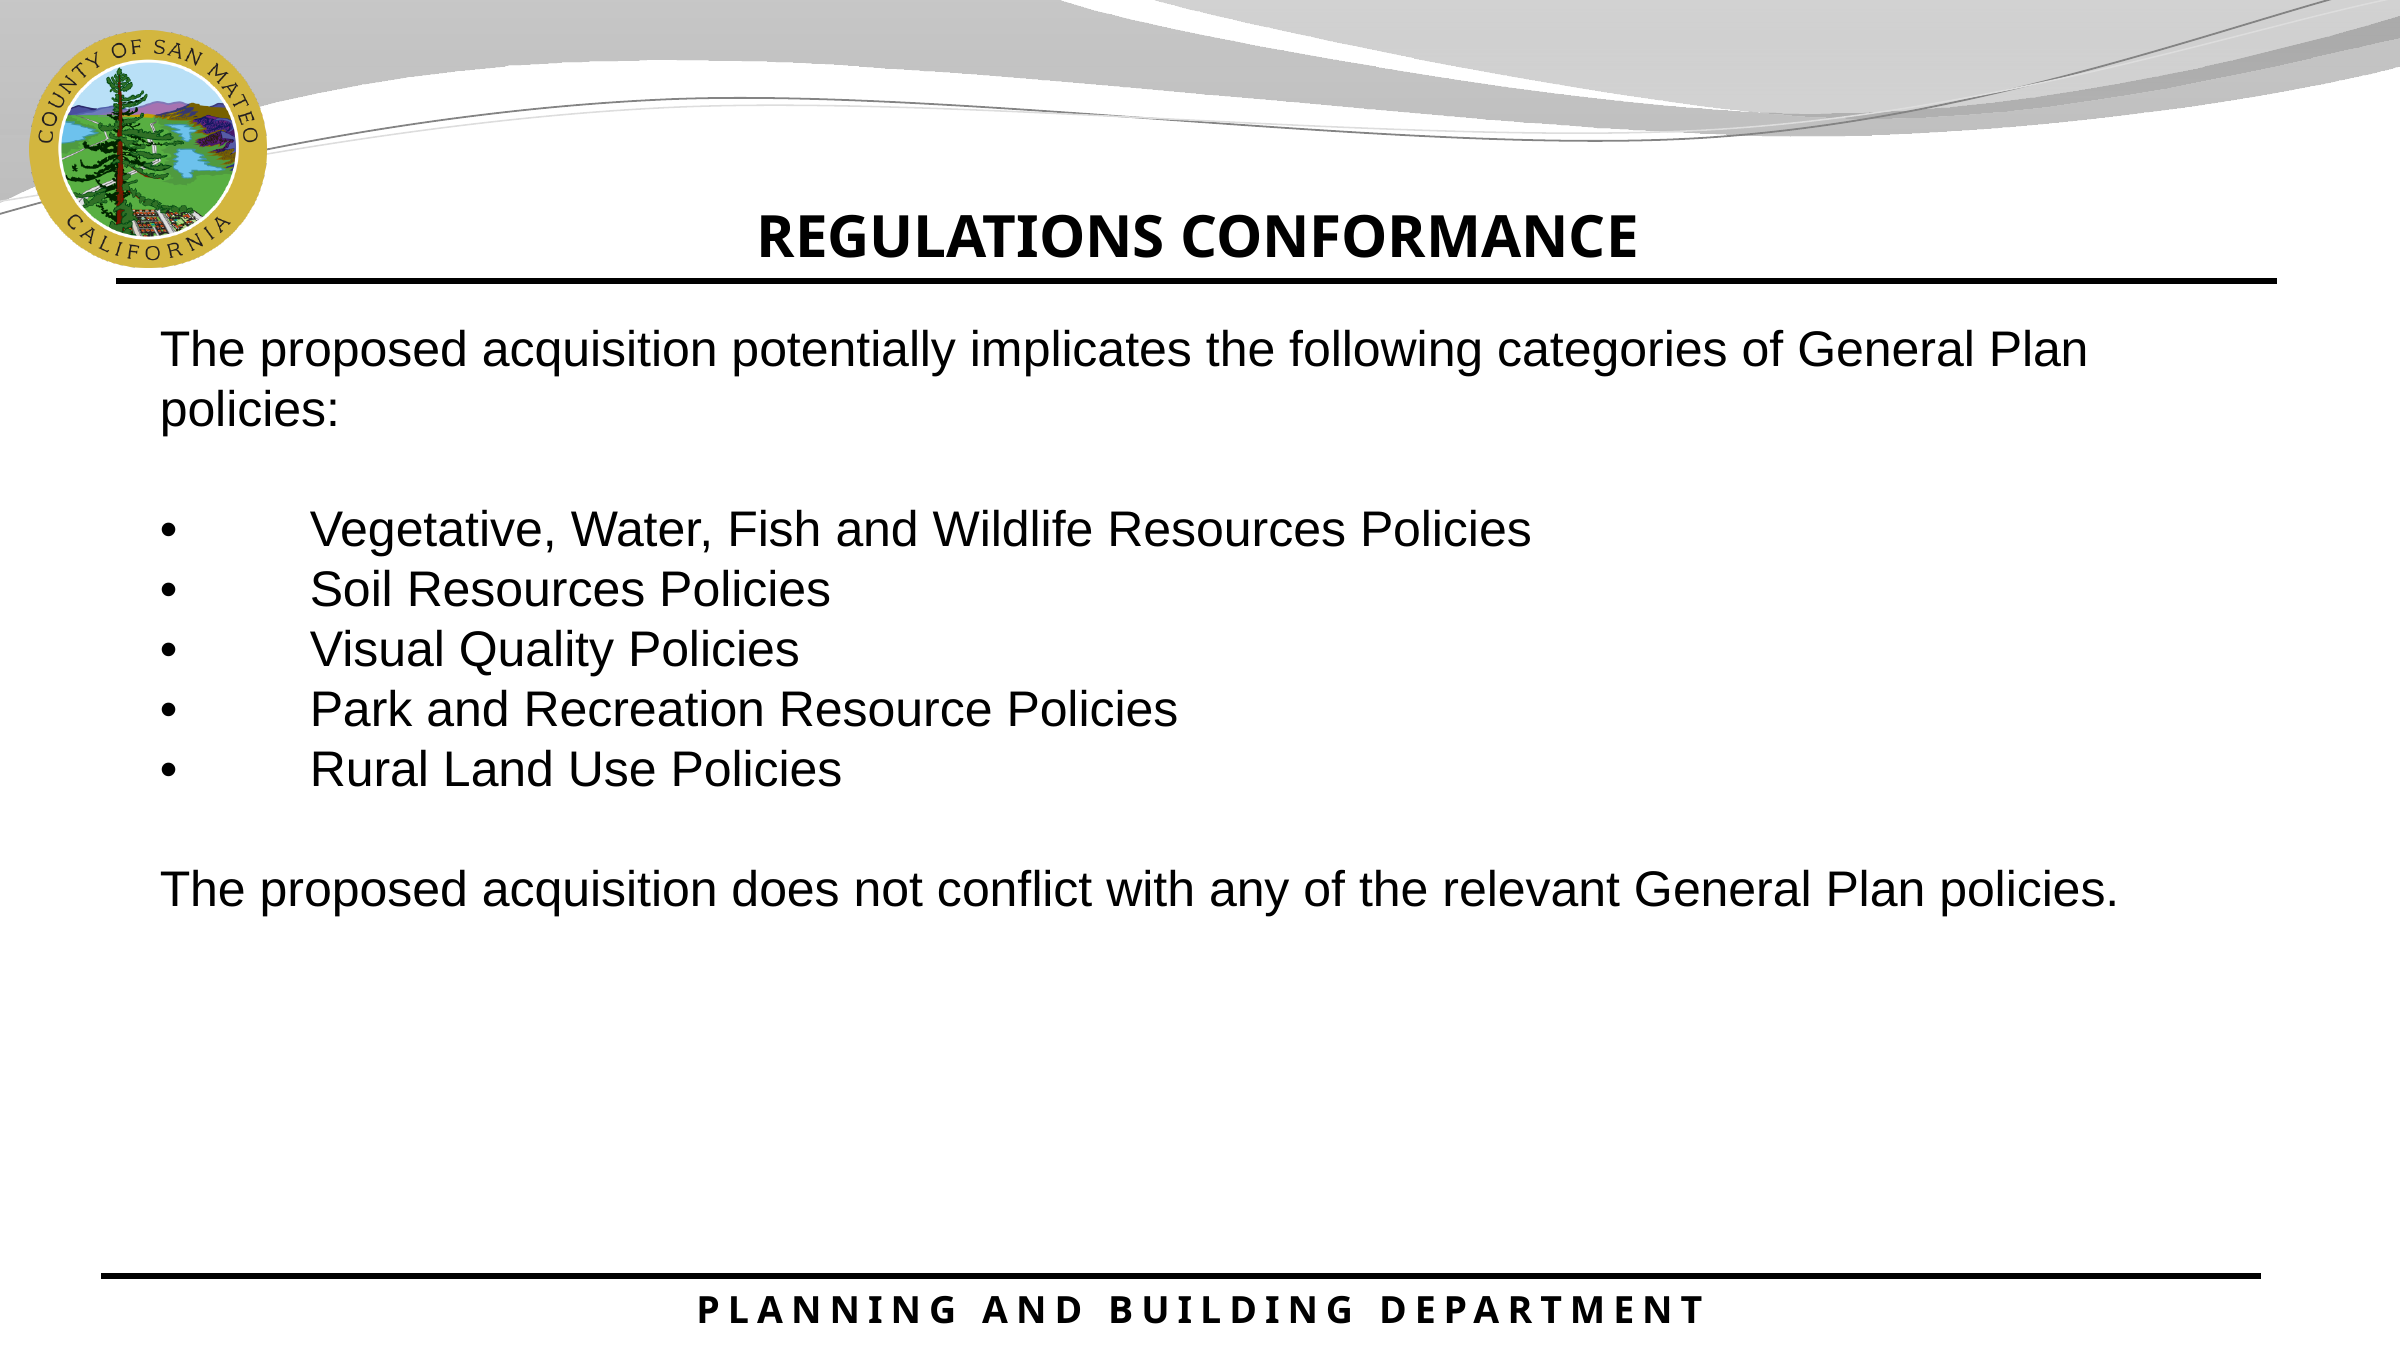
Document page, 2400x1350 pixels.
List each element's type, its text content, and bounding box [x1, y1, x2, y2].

text_box The proposed acquisition potentially implicates the following categories of General Plan policies: • Vegetative, Water, Fish and Wildlife Resources Policies • Soil Resources Policies • Visual Quality Policies • Park and Recreation Resource Policies • Rural Land Use Policies The proposed acquisition does not conflict with any of the relevant General Plan policies. [116, 306, 2277, 928]
picture [29, 30, 267, 268]
text_box PLANNING AND BUILDING DEPARTMENT [569, 1288, 1831, 1342]
text_box REGULATIONS CONFORMANCE [117, 188, 2278, 281]
